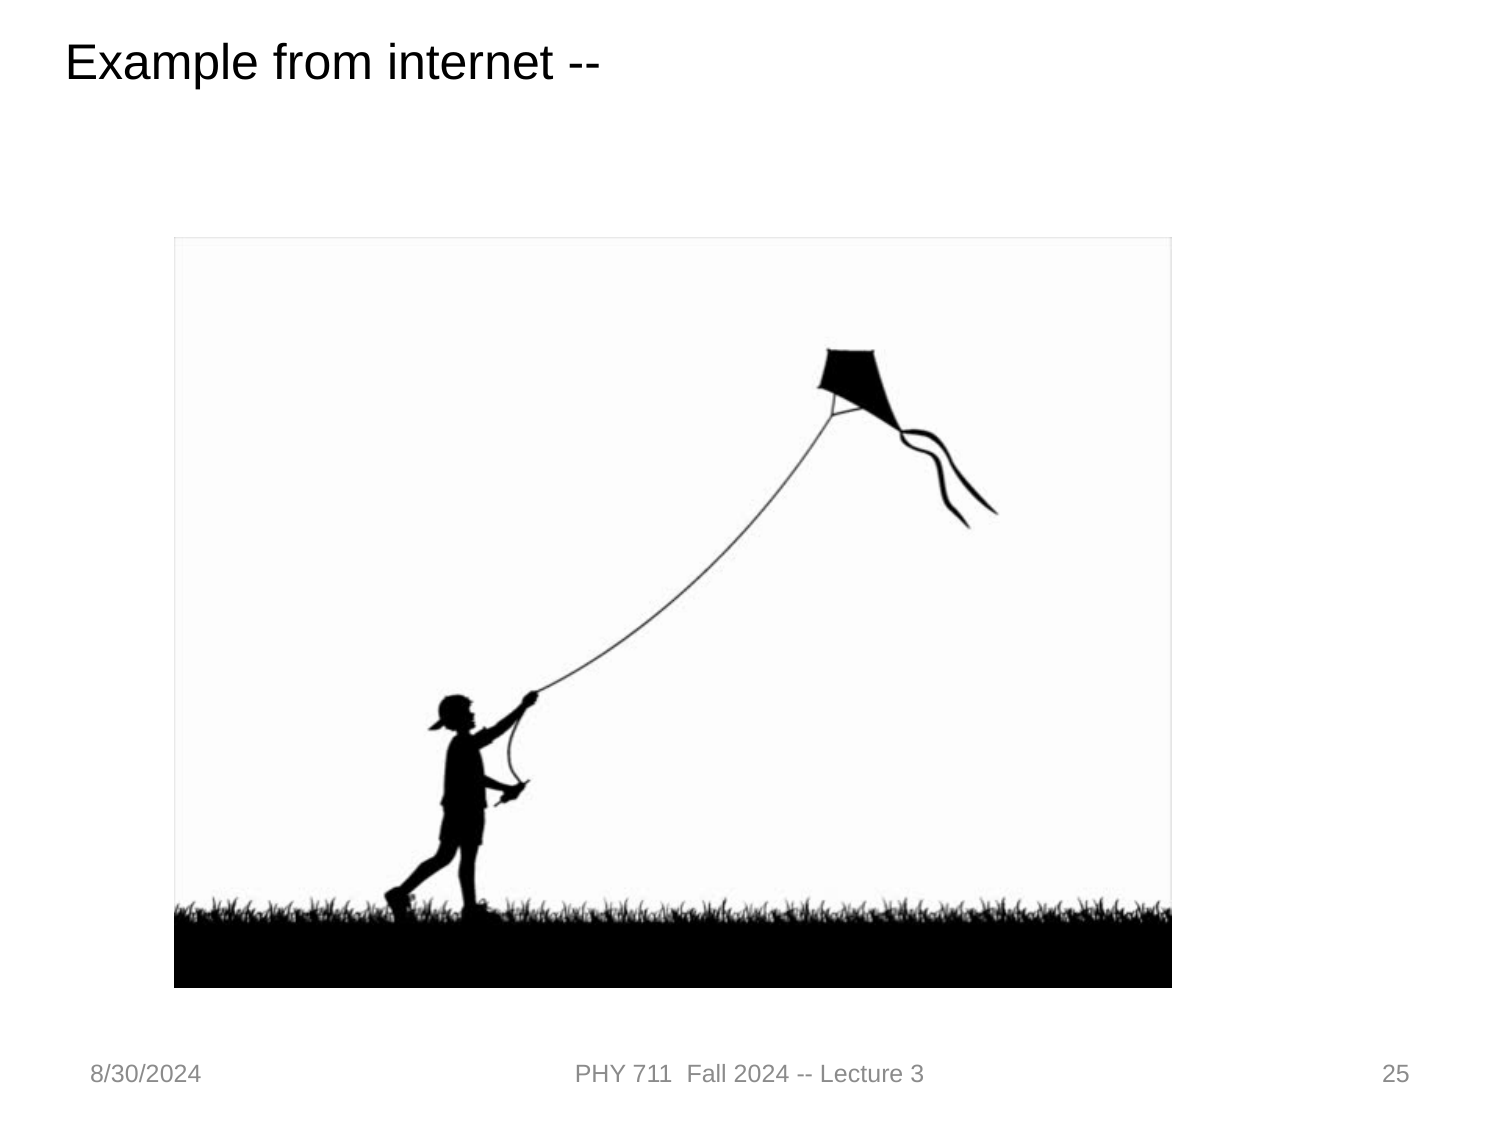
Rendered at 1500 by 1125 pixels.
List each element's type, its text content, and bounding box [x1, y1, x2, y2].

picture [174, 237, 1172, 988]
text_box Example from internet -- [49, 22, 1475, 98]
slide_number 25 [1074, 1042, 1425, 1103]
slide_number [75, 1042, 425, 1103]
footer PHY 711 Fall 2024 -- Lecture 3 [512, 1042, 988, 1103]
